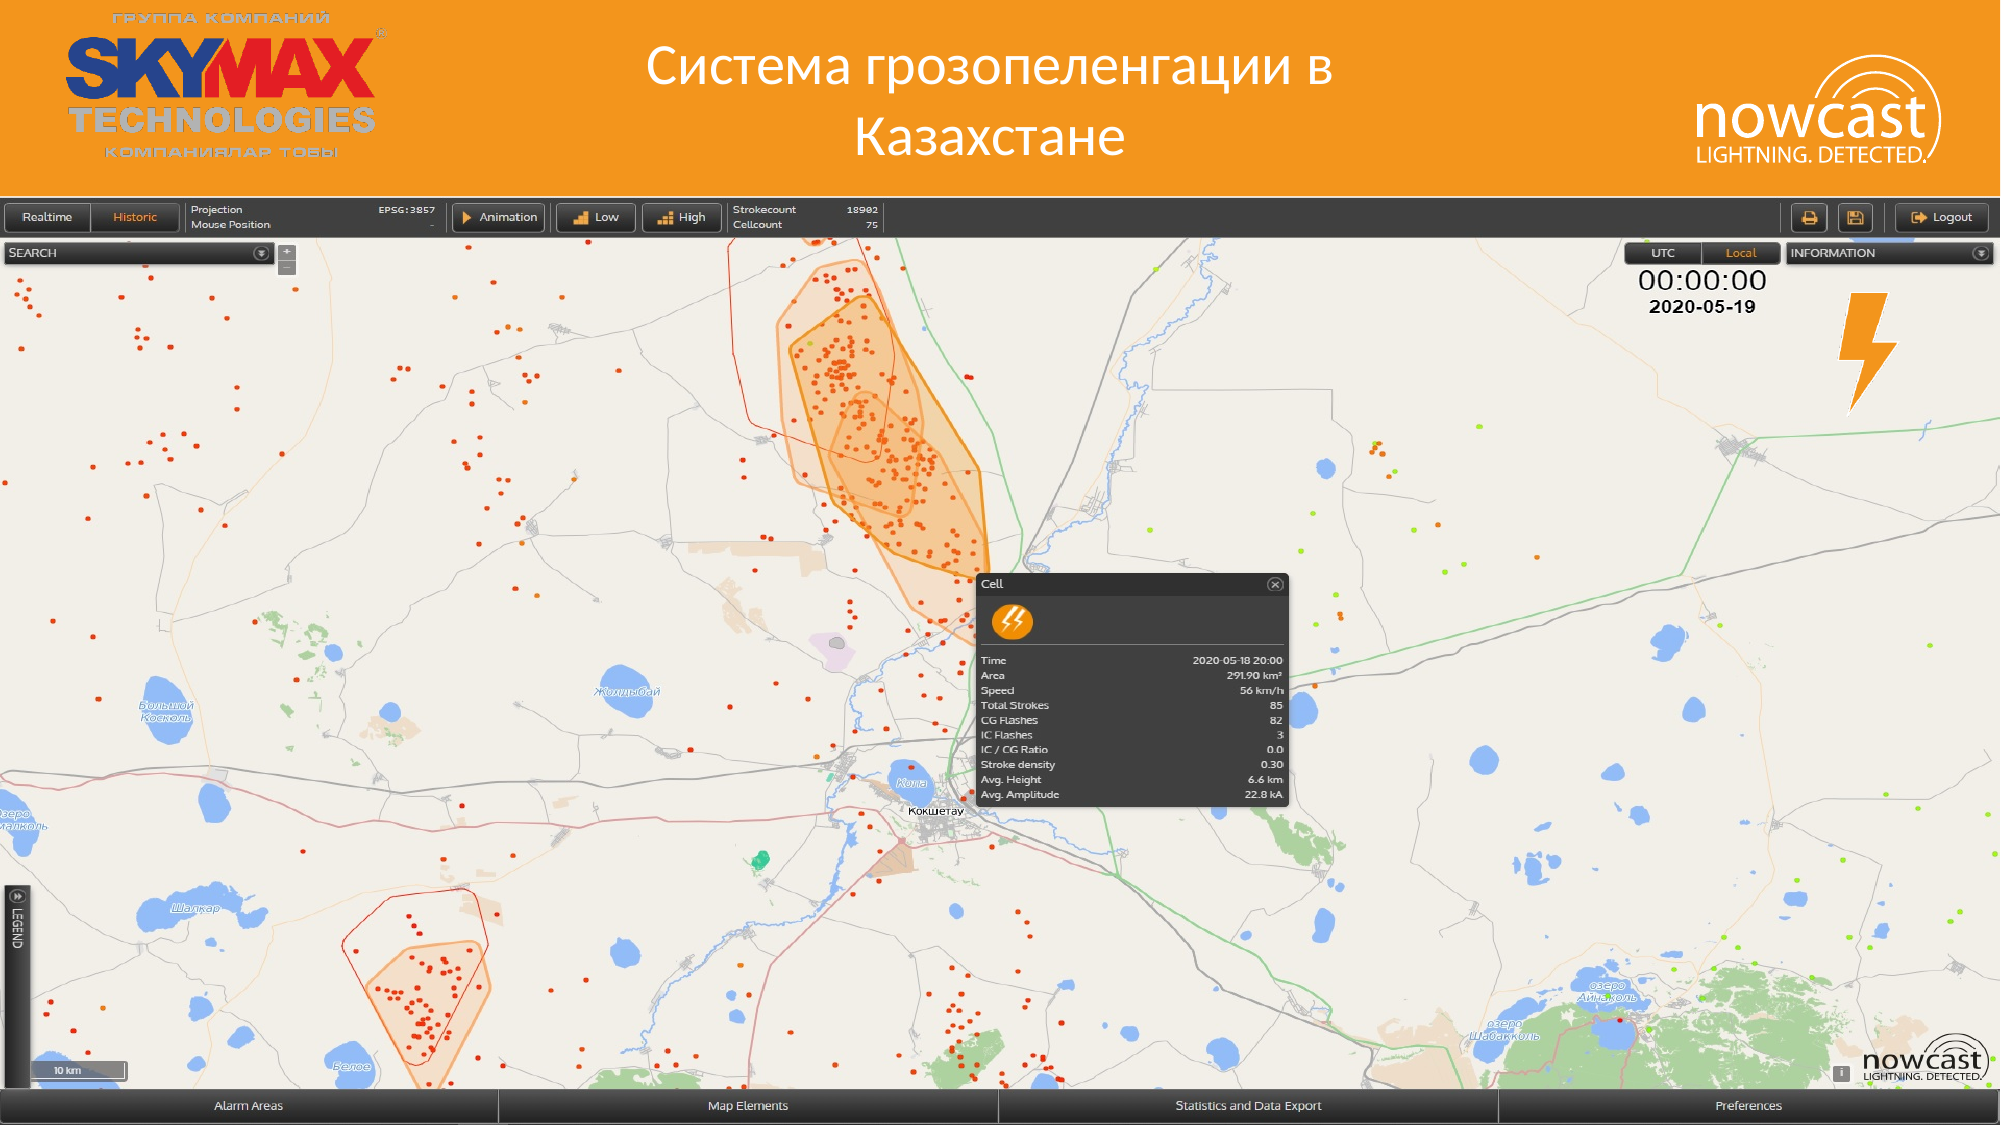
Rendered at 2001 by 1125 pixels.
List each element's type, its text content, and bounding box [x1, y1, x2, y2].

picture [0, 197, 2000, 1125]
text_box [1696, 53, 1942, 164]
picture [66, 10, 387, 158]
text_box Система грозопеленгации в Казахстане [502, 8, 1479, 186]
text_box [0, 0, 2000, 195]
